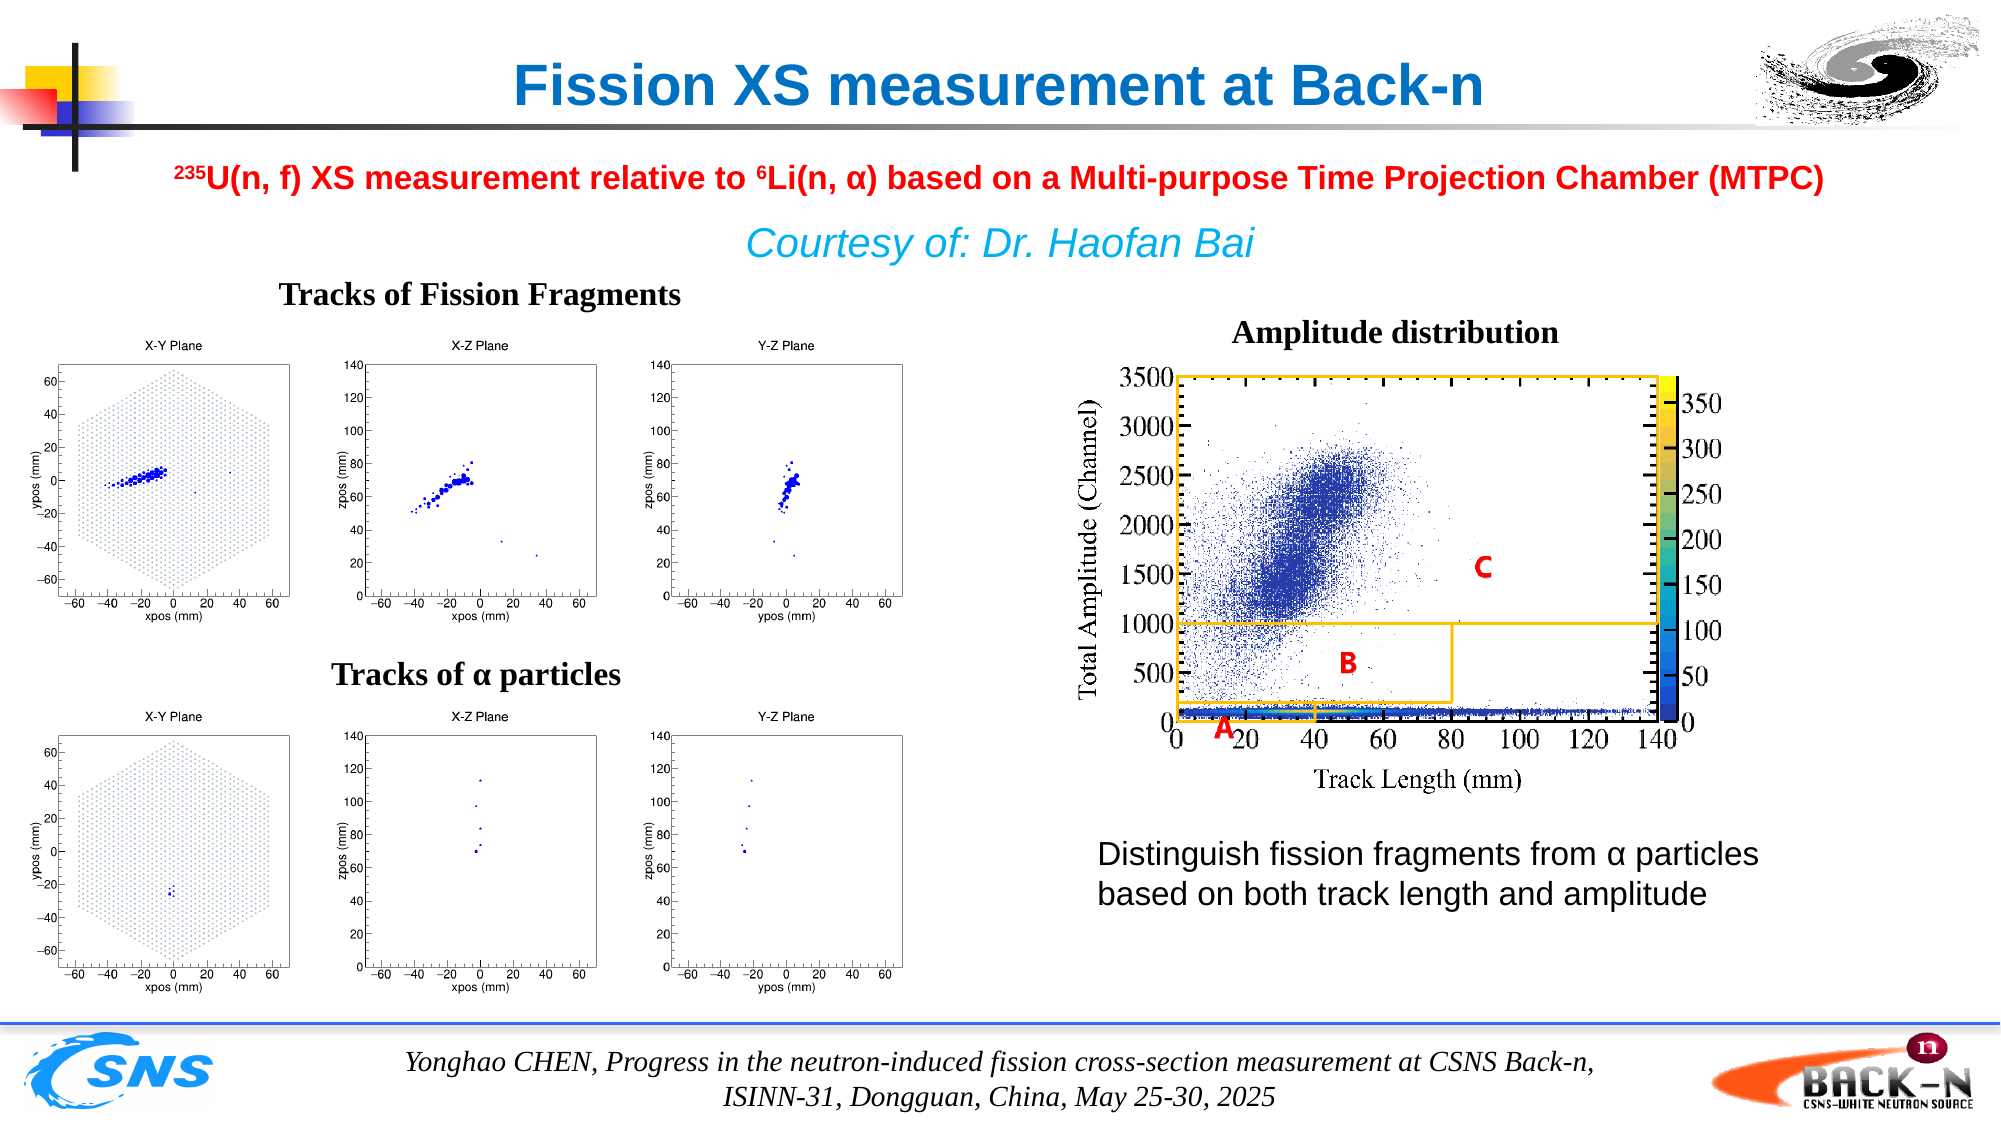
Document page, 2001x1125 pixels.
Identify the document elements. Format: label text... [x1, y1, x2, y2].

picture [20, 703, 940, 999]
text_box Tracks of Fission Fragments [237, 264, 723, 320]
text_box Courtesy of: Dr. Haofan Bai [716, 208, 1284, 273]
picture [1756, 14, 1979, 126]
text_box Tracks of α particles [314, 645, 646, 700]
text_box 235U(n, f) XS measurement relative to 6Li(n, α) based on a Multi-purpose Time Projection Chamber (MTPC) [158, 148, 1841, 204]
picture [20, 333, 940, 629]
picture [24, 1032, 213, 1109]
text_box Fission XS measurement at Back-n [480, 39, 1520, 125]
picture [1070, 330, 1721, 796]
text_box Distinguish fission fragments from α particles based on both track length and amplitude [1082, 825, 1792, 920]
text_box Amplitude distribution [1153, 302, 1638, 328]
picture [1708, 1032, 1975, 1111]
